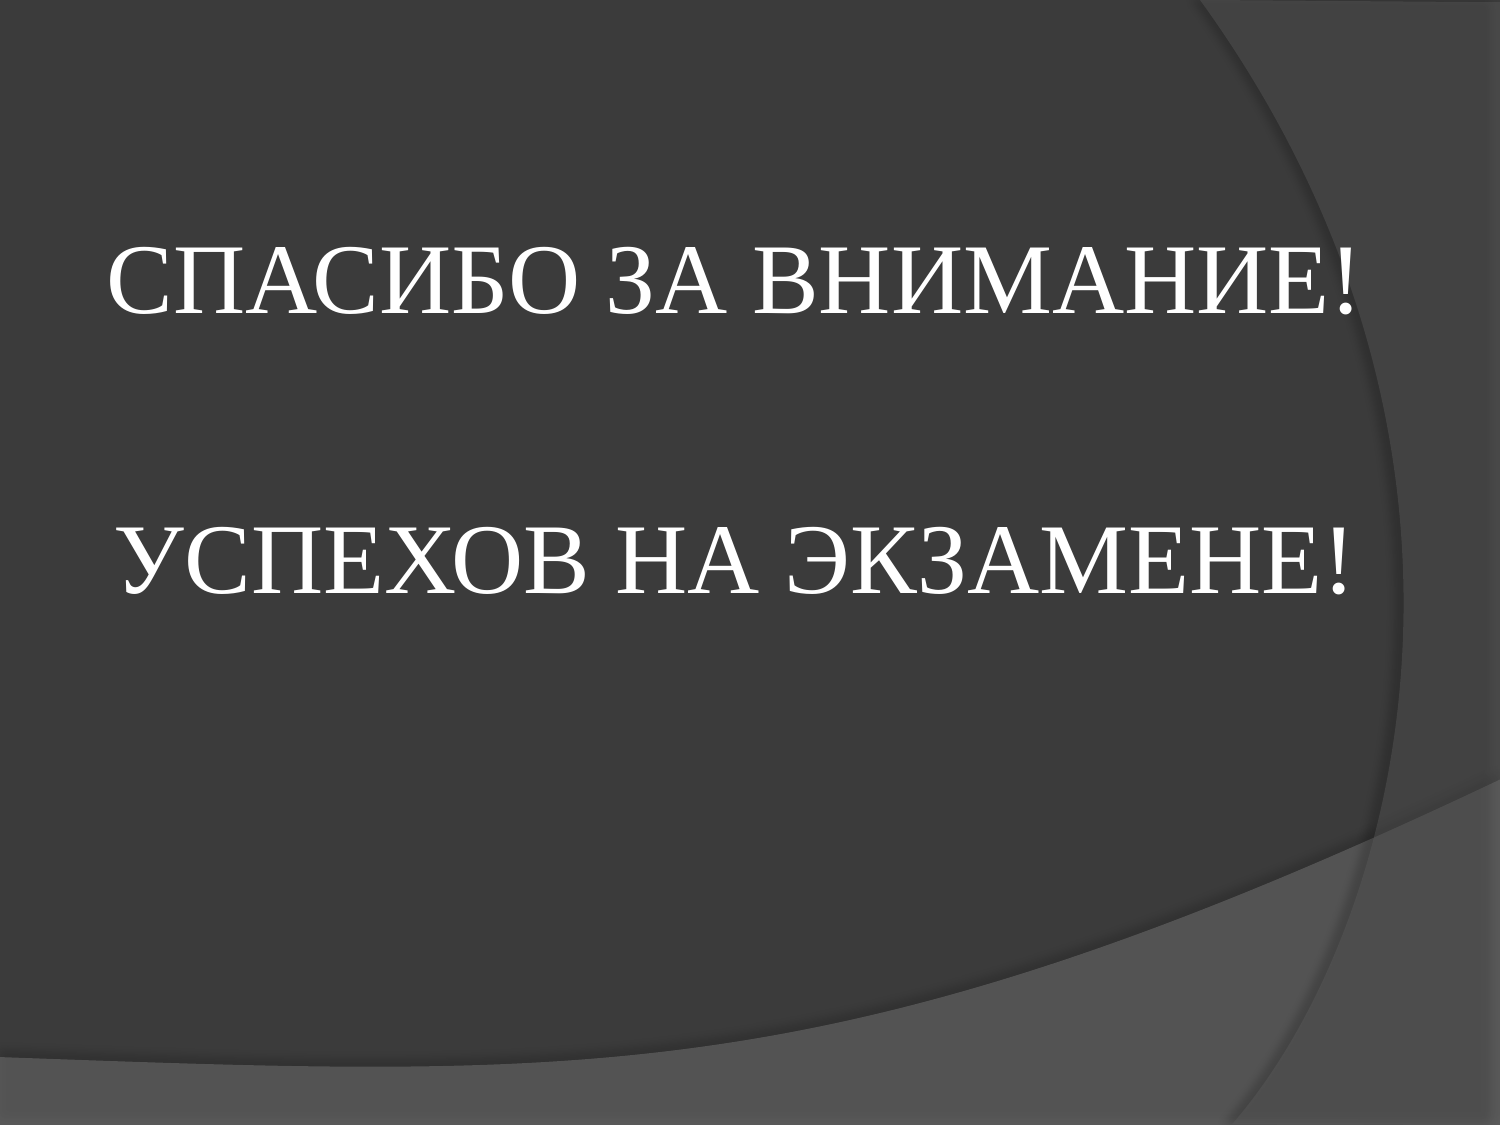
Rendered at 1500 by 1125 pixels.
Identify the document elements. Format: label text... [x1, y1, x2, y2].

list СПАСИБО ЗА ВНИМАНИЕ! УСПЕХОВ НА ЭКЗАМЕНЕ! [41, 66, 1424, 988]
